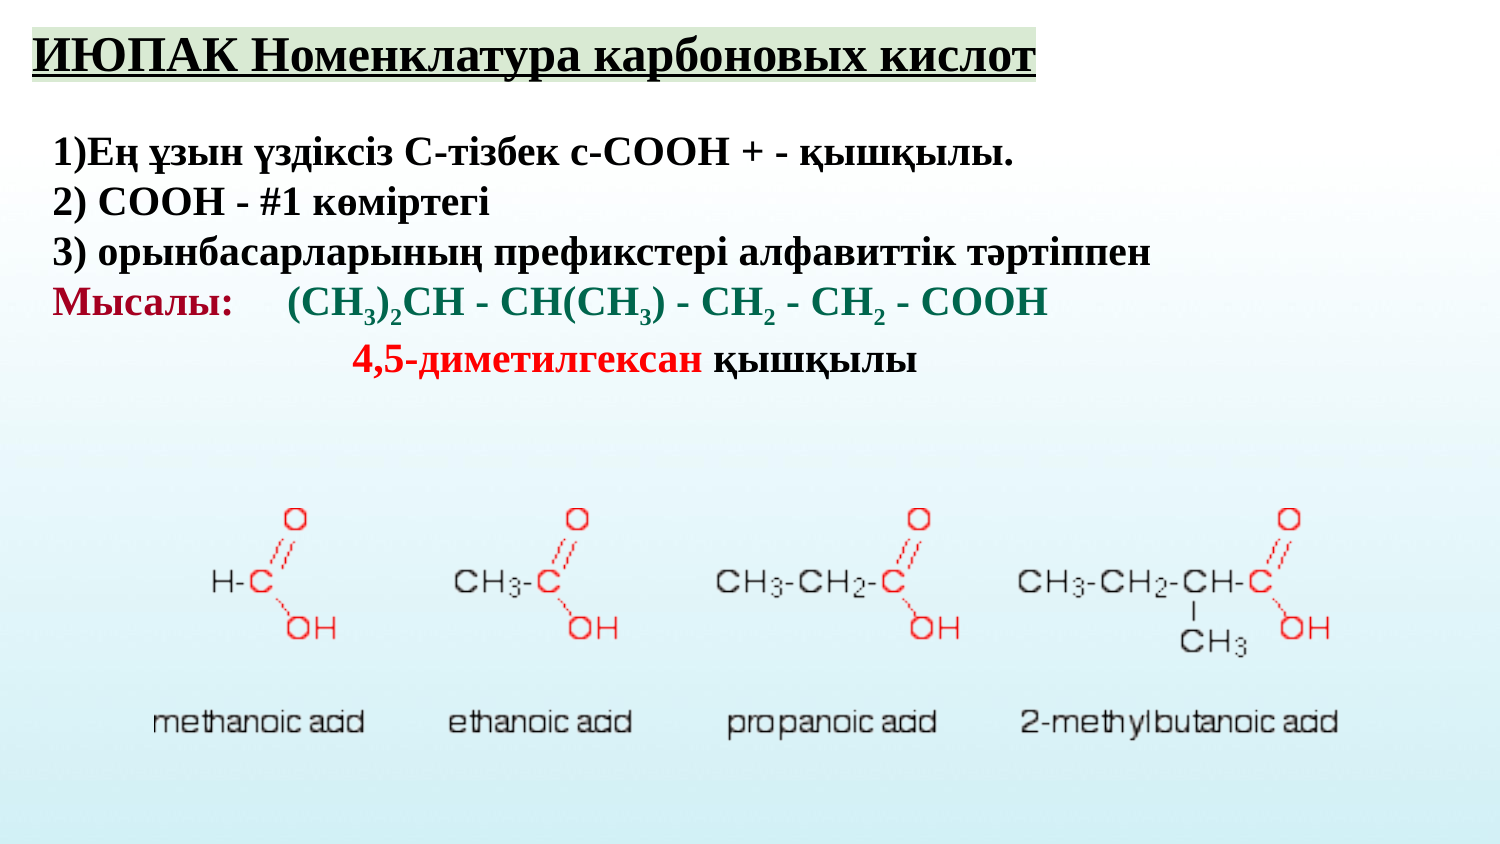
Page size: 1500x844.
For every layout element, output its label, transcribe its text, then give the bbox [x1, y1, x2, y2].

text_box ИЮПАК Номенклатура карбоновых кислот [17, 13, 1369, 97]
text_box 1)Ең ұзын үздіксіз C-тізбек с-COOH + - қышқылы. 2) COOH - #1 көміртегі 3) орынбасарларының префикстері алфавиттік тәртіппен Мысалы: (CH3)2CH - CH(CH3) - CH2 - CH2 - COOH 4,5-диметилгексан қышқылы [37, 116, 1500, 469]
picture [0, 0, 1500, 844]
